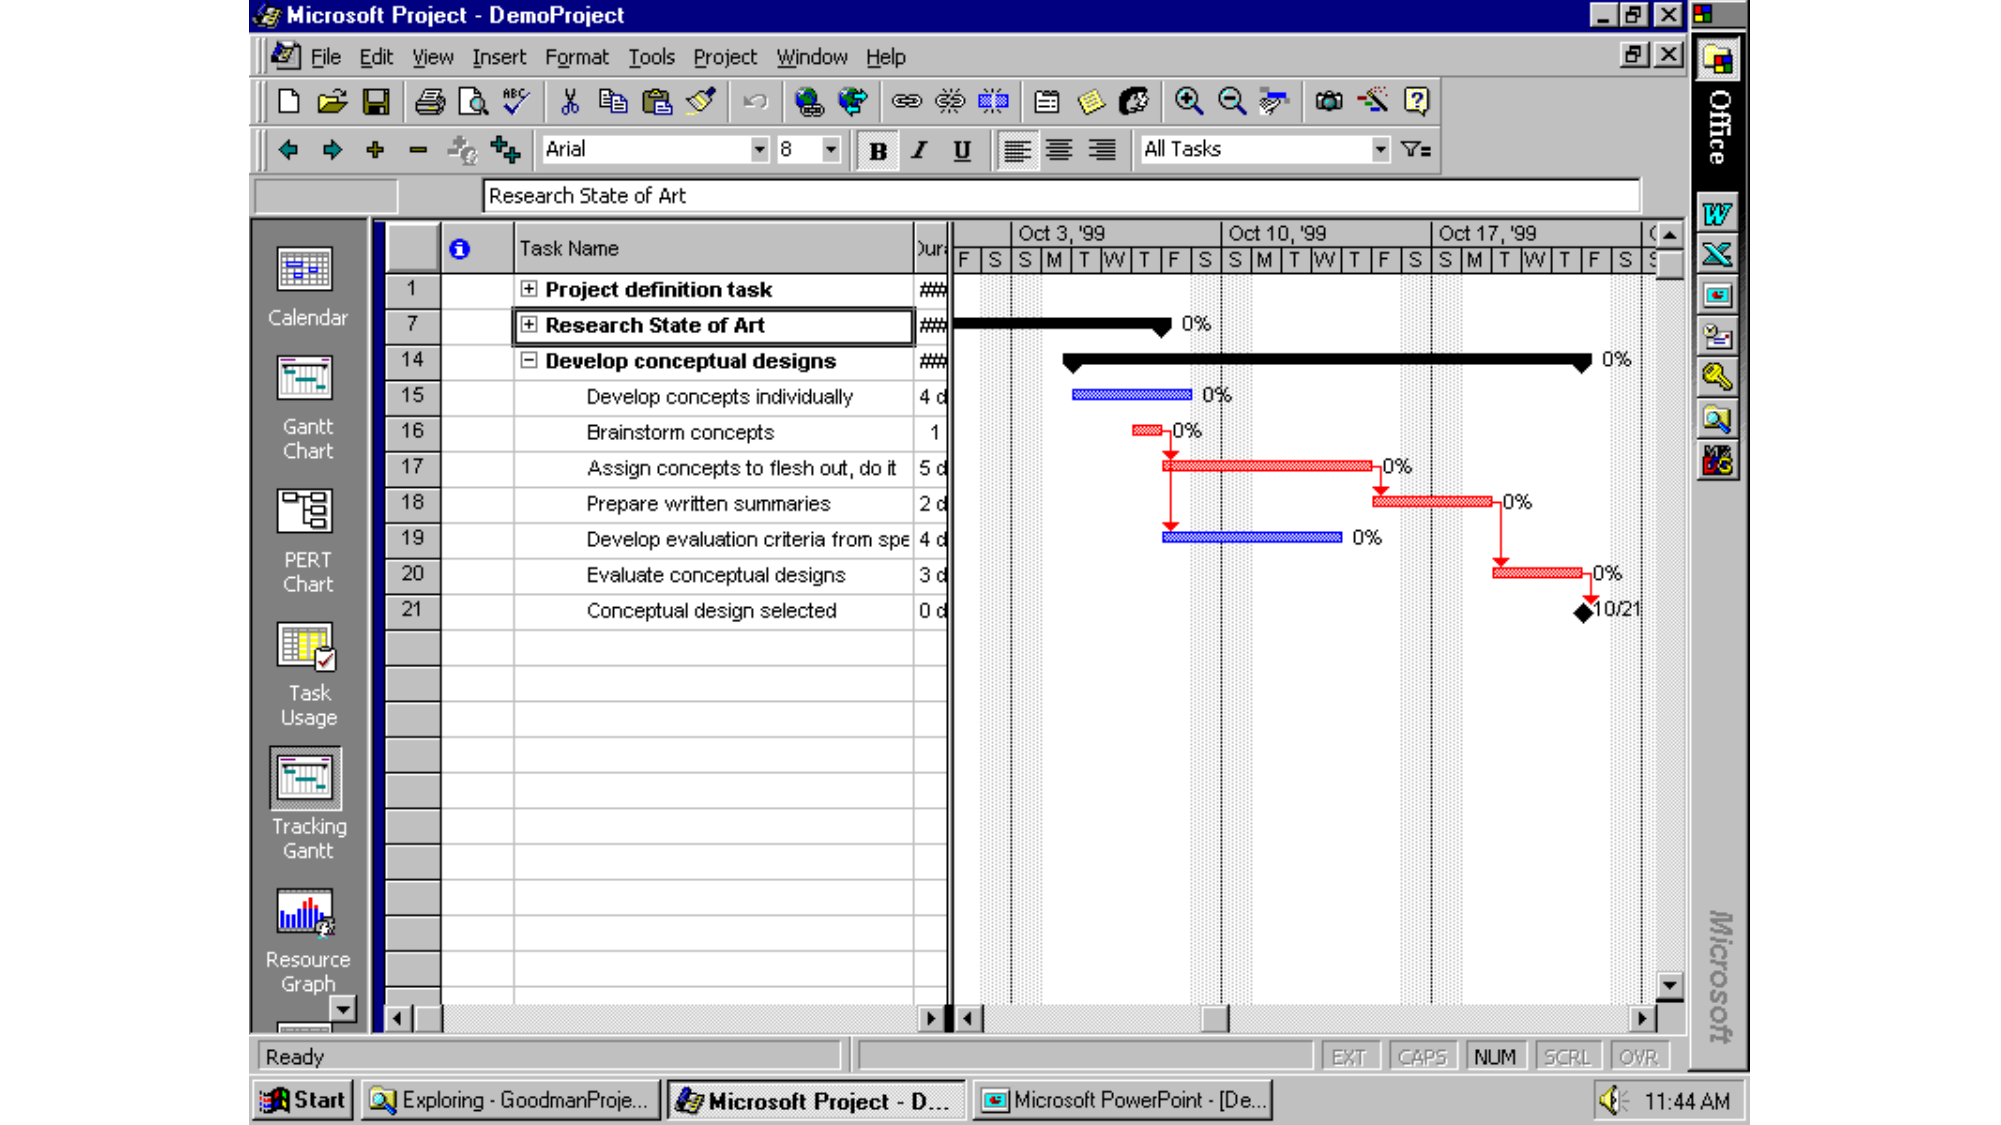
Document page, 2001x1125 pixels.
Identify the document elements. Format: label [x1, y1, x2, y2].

picture [249, 0, 1750, 1125]
